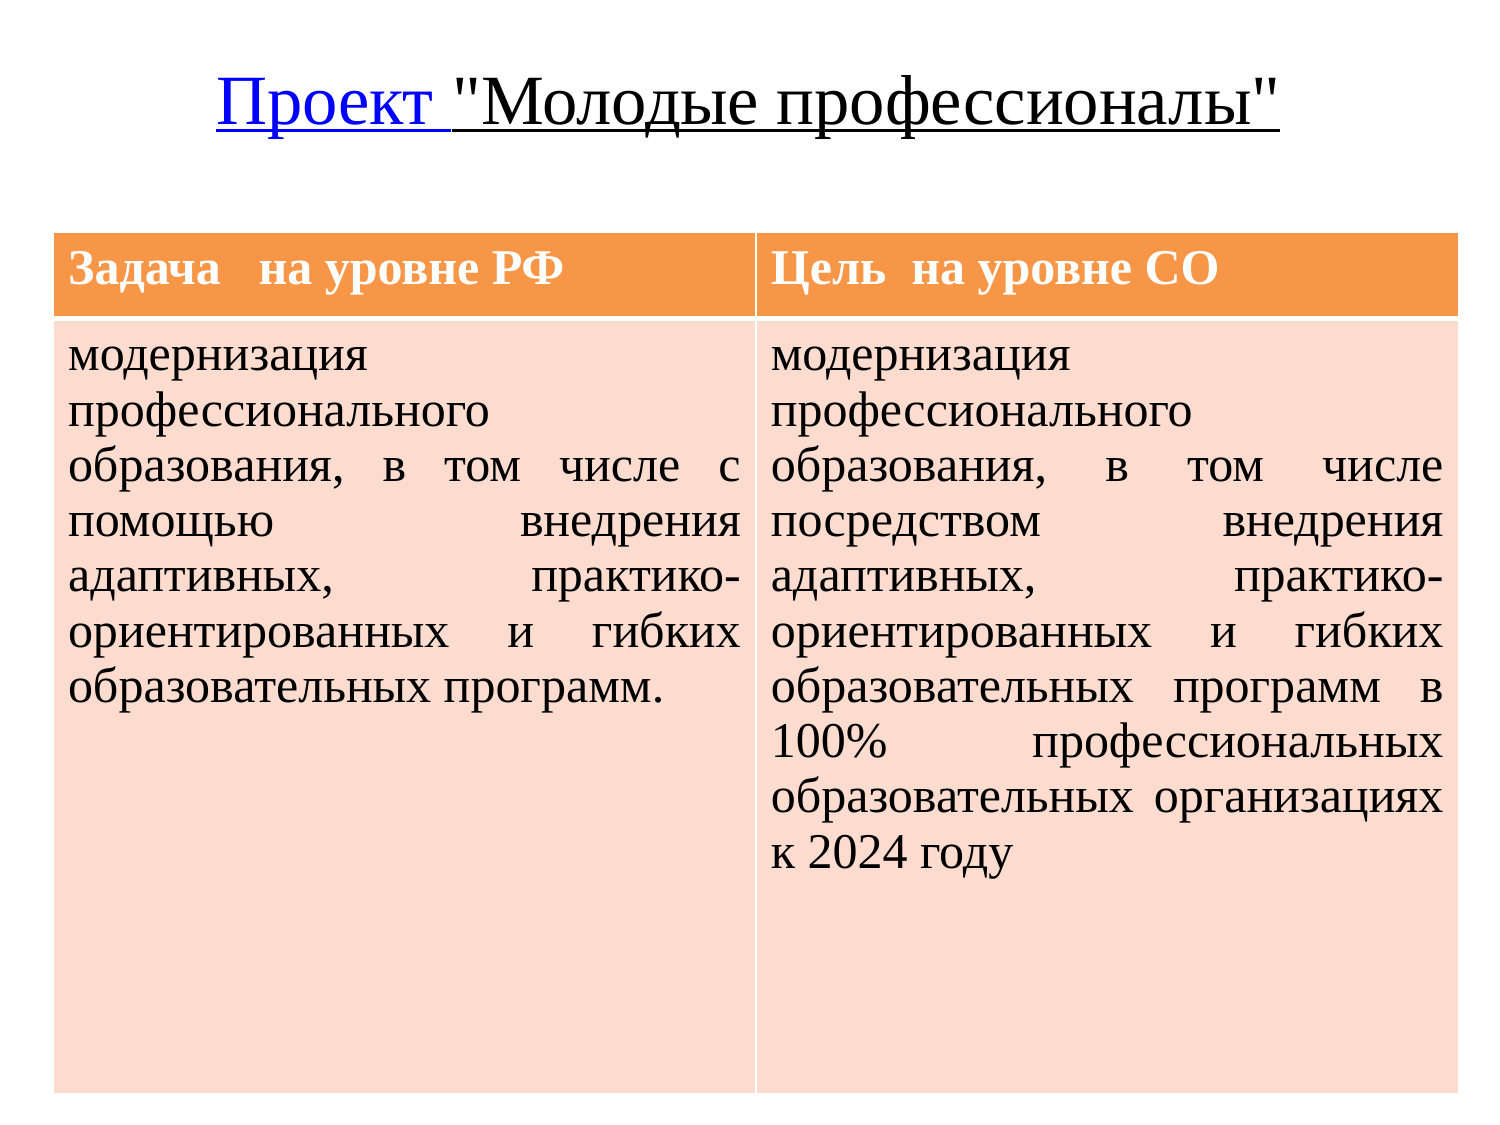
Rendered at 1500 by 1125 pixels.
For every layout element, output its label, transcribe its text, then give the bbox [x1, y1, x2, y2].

title Проект "Молодые профессионалы" [75, 45, 1425, 232]
table_header Задача на уровне РФ [54, 233, 755, 316]
table_cell модернизация профессионального образования, в том числе с помощью внедрения адаптивных, практико-ориентированных и гибких образовательных программ. [54, 321, 755, 1093]
table_header Цель на уровне СО [757, 233, 1458, 316]
table_cell модернизация профессионального образования, в том числе посредством внедрения адаптивных, практико-ориентированных и гибких образовательных программ в 100% профессиональных образовательных организациях к 2024 году [757, 321, 1458, 1093]
